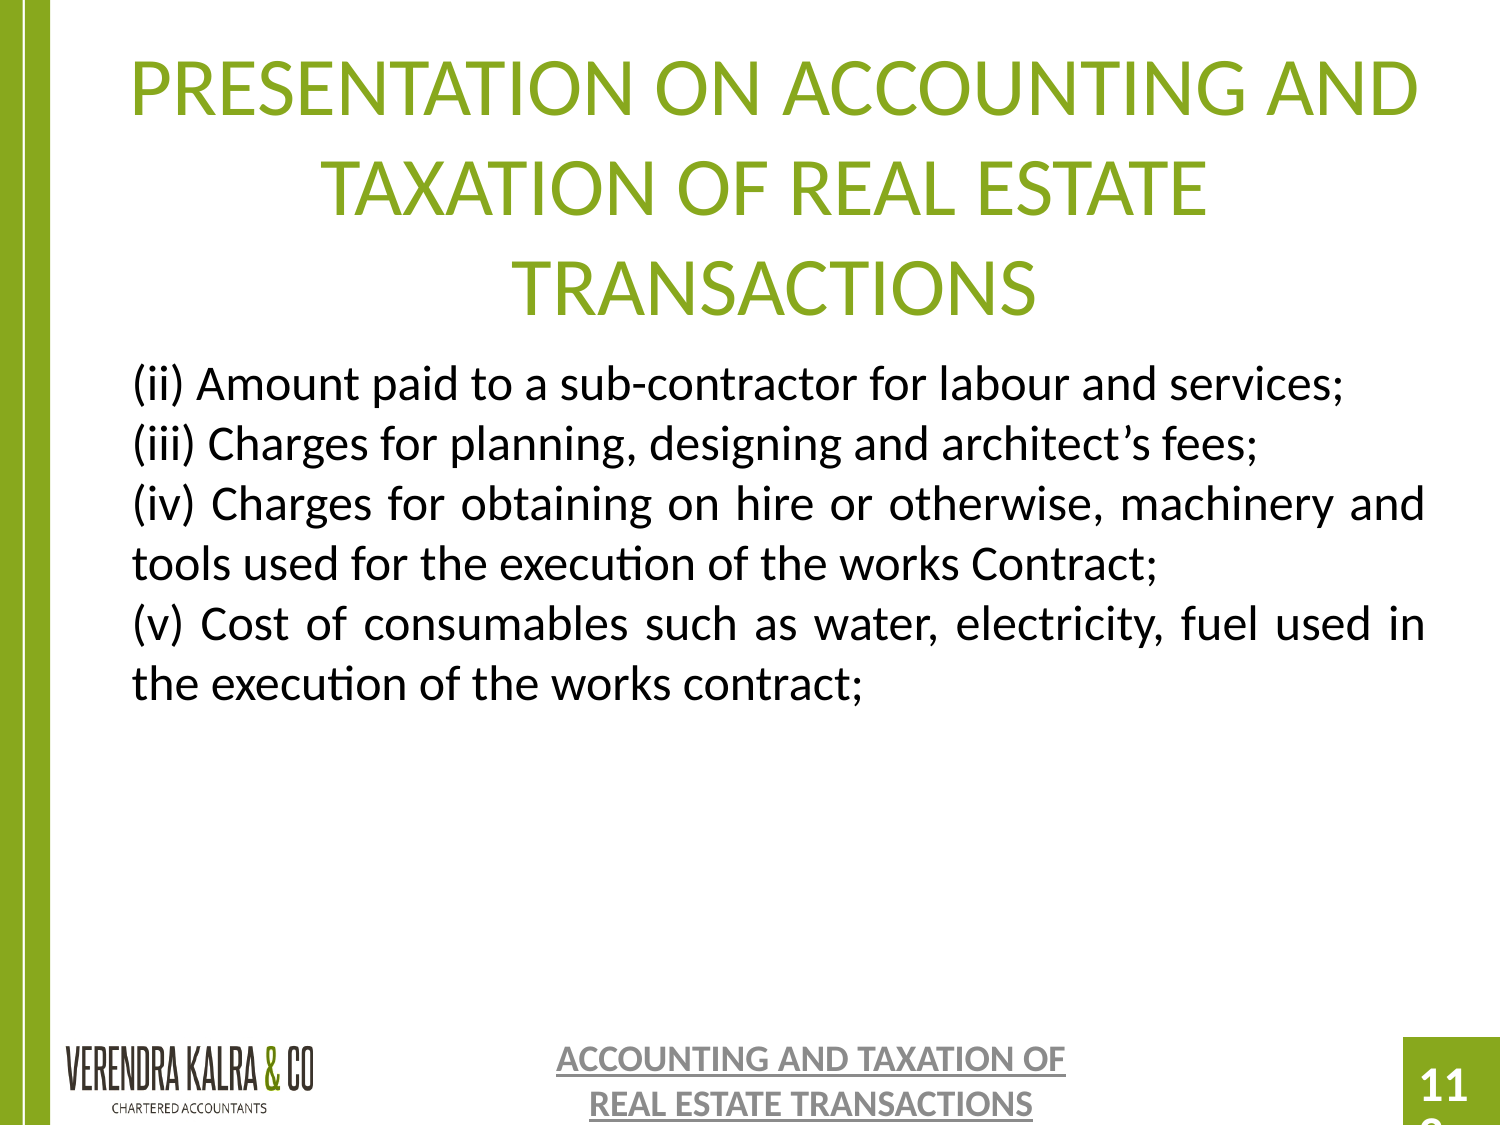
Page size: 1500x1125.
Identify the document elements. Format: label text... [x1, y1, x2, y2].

picture [62, 1037, 313, 1125]
text_box (ii) Amount paid to a sub-contractor for labour and services; (iii) Charges for planning, designing and architect’s fees; (iv) Charges for obtaining on hire or otherwise, machinery and tools used for the execution of the works Contract; (v) Cost of consumables such as water, electricity, fuel used in the execution of the works contract; [116, 342, 1442, 718]
text_box PRESENTATION ON ACCOUNTING AND TAXATION OF REAL ESTATE TRANSACTIONS [62, 24, 1488, 340]
text_box [0, 0, 23, 1125]
footer ACCOUNTING AND TAXATION OF REAL ESTATE TRANSACTIONS [533, 1036, 1090, 1122]
text_box [24, 0, 51, 1125]
slide_number 113 [1403, 1037, 1500, 1125]
